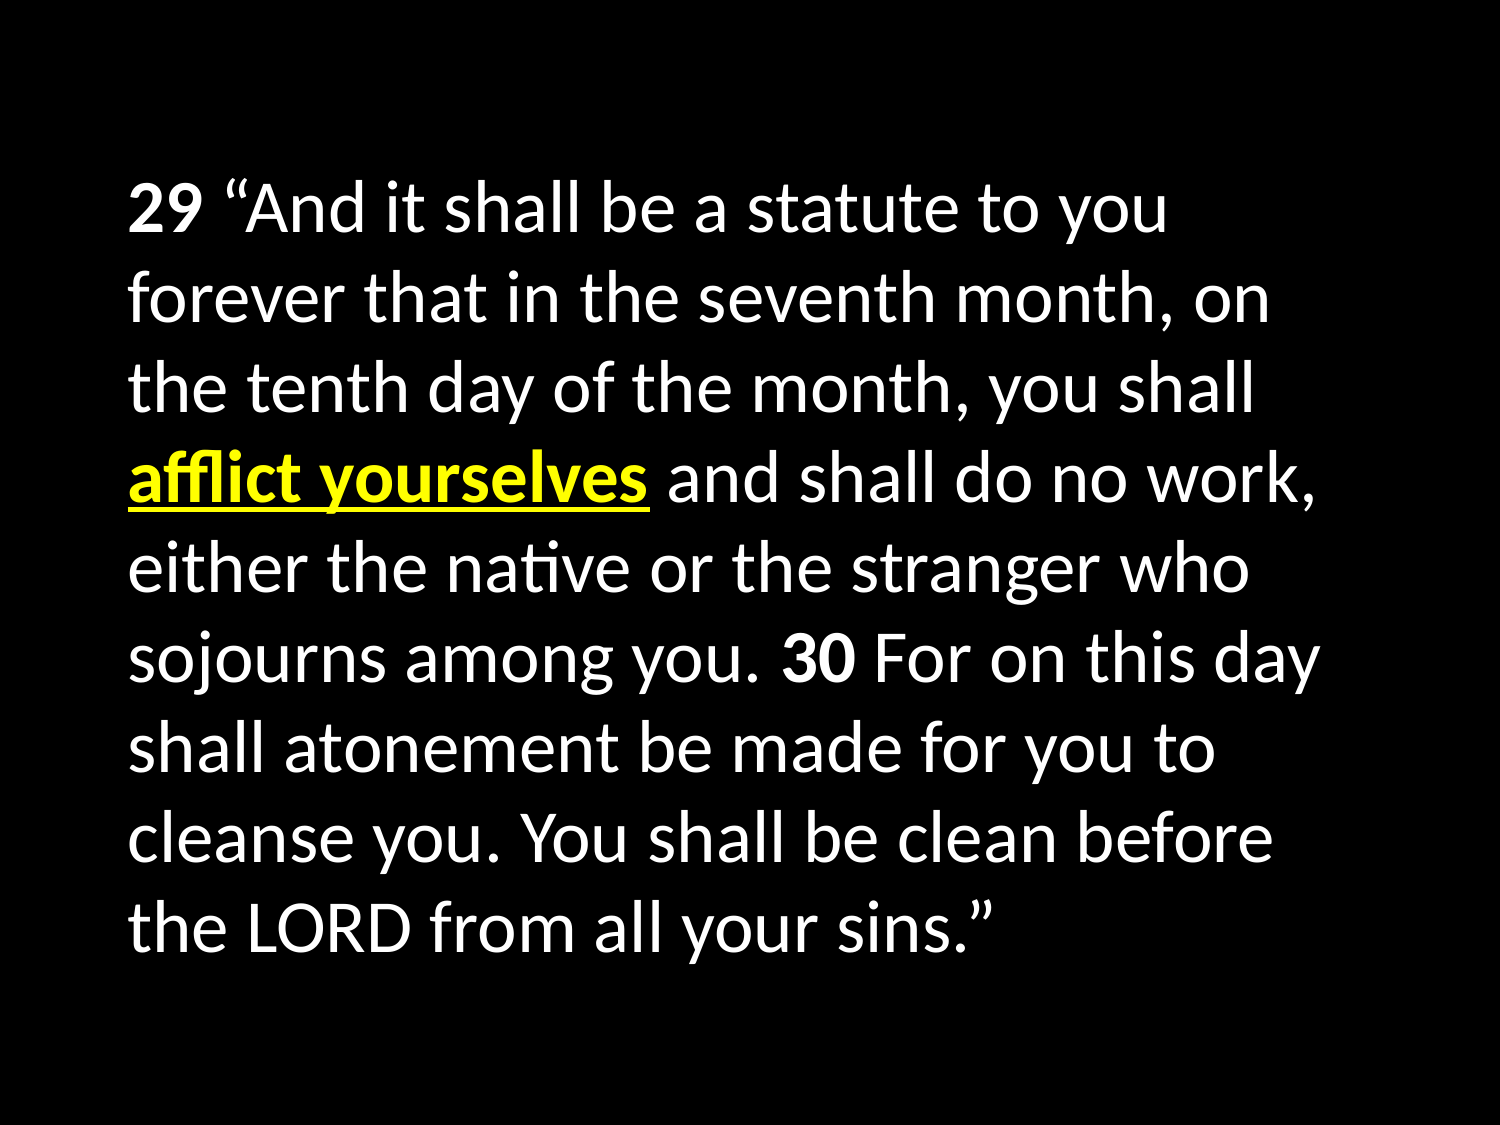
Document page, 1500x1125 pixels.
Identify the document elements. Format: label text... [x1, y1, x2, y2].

title 29 “And it shall be a statute to you forever that in the seventh month, on the tenth day of the month, you shall afflict yourselves and shall do no work, either the native or the stranger who sojourns among you. 30 For on this day shall atonement be made for you to cleanse you. You shall be clean before the LORD from all your sins.” [112, 0, 1388, 1125]
